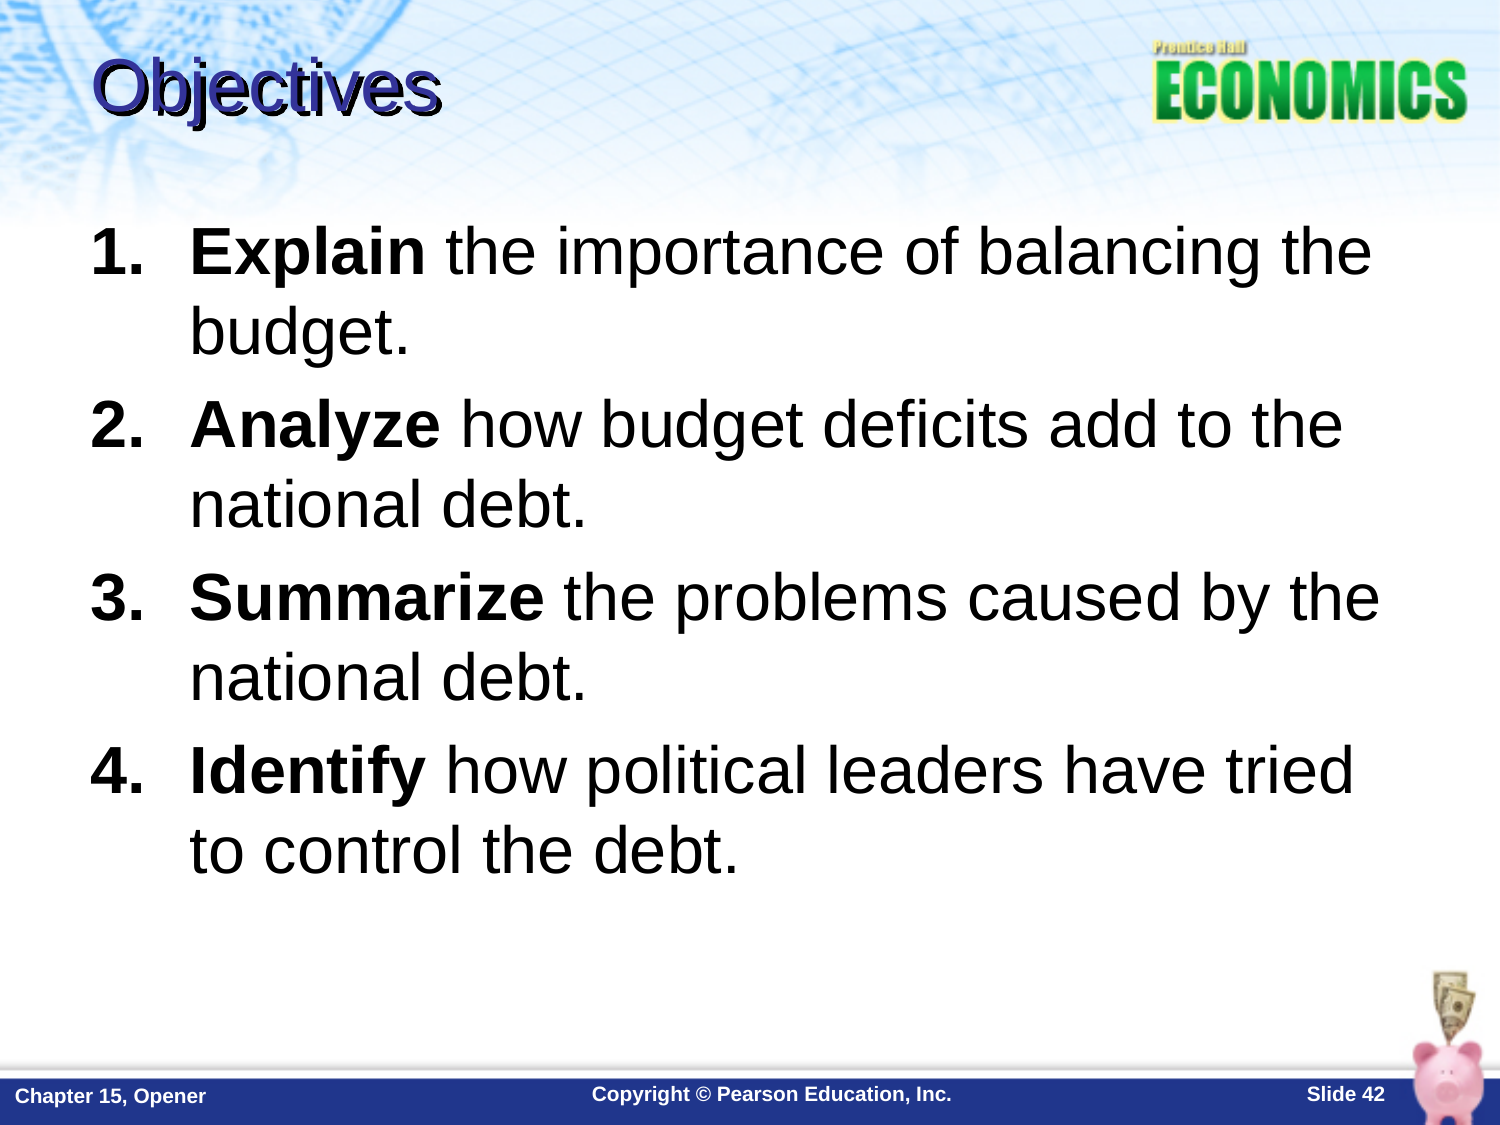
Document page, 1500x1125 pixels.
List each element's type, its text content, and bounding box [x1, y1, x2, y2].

list Explain the importance of balancing the budget. Analyze how budget deficits add to the national debt. Summarize the problems caused by the national debt. Identify how political leaders have tried to control the debt. [74, 199, 1426, 1006]
picture [0, 0, 1500, 1125]
title Objectives [74, 0, 1101, 163]
